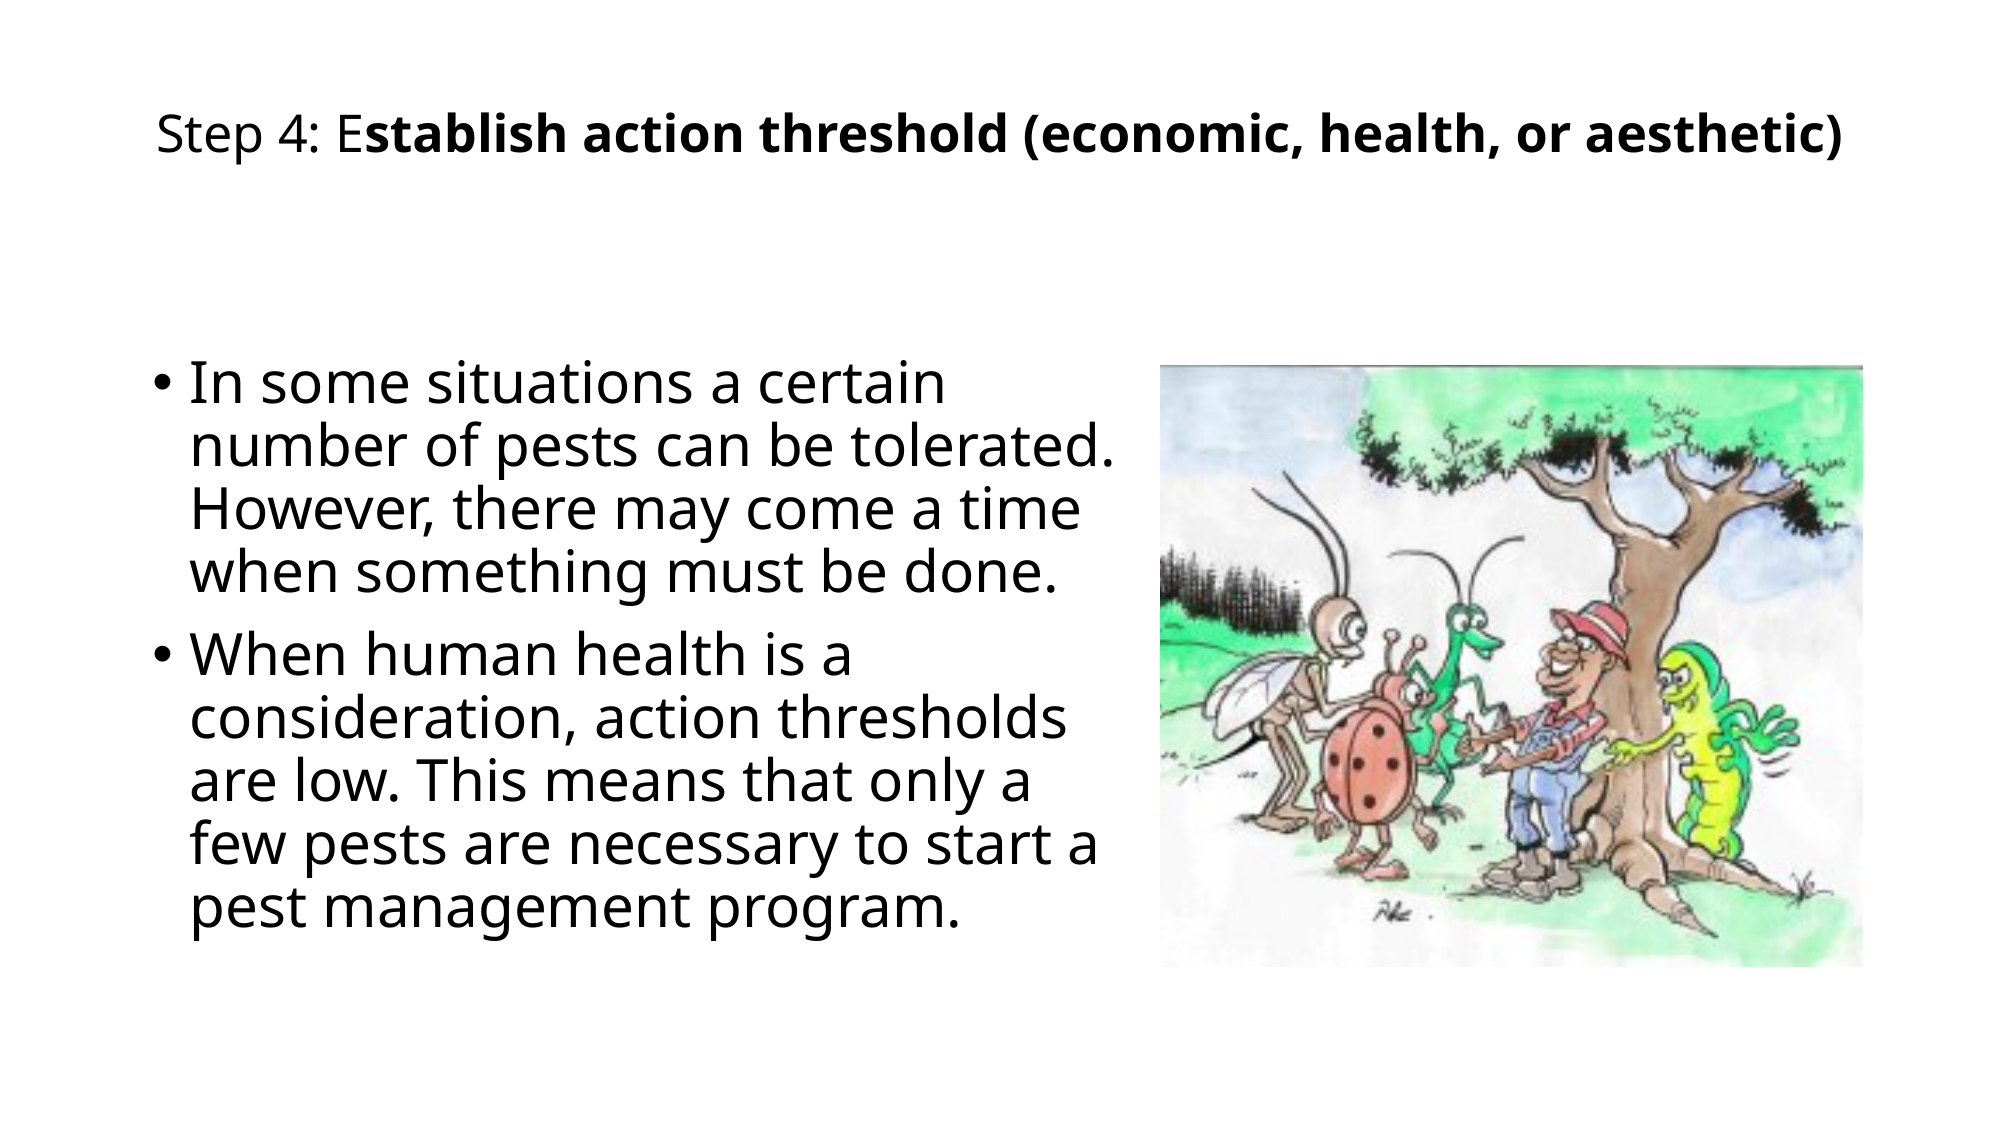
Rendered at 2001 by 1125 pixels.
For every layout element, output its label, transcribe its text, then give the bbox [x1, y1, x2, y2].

picture [1160, 365, 1863, 967]
list In some situations a certain number of pests can be tolerated. However, there may come a time when something must be done. When human health is a consideration, action thresholds are low. This means that only a few pests are necessary to start a pest management program. [137, 345, 1161, 1060]
title Step 4: Establish action threshold (economic, health, or aesthetic) [137, 19, 1863, 252]
